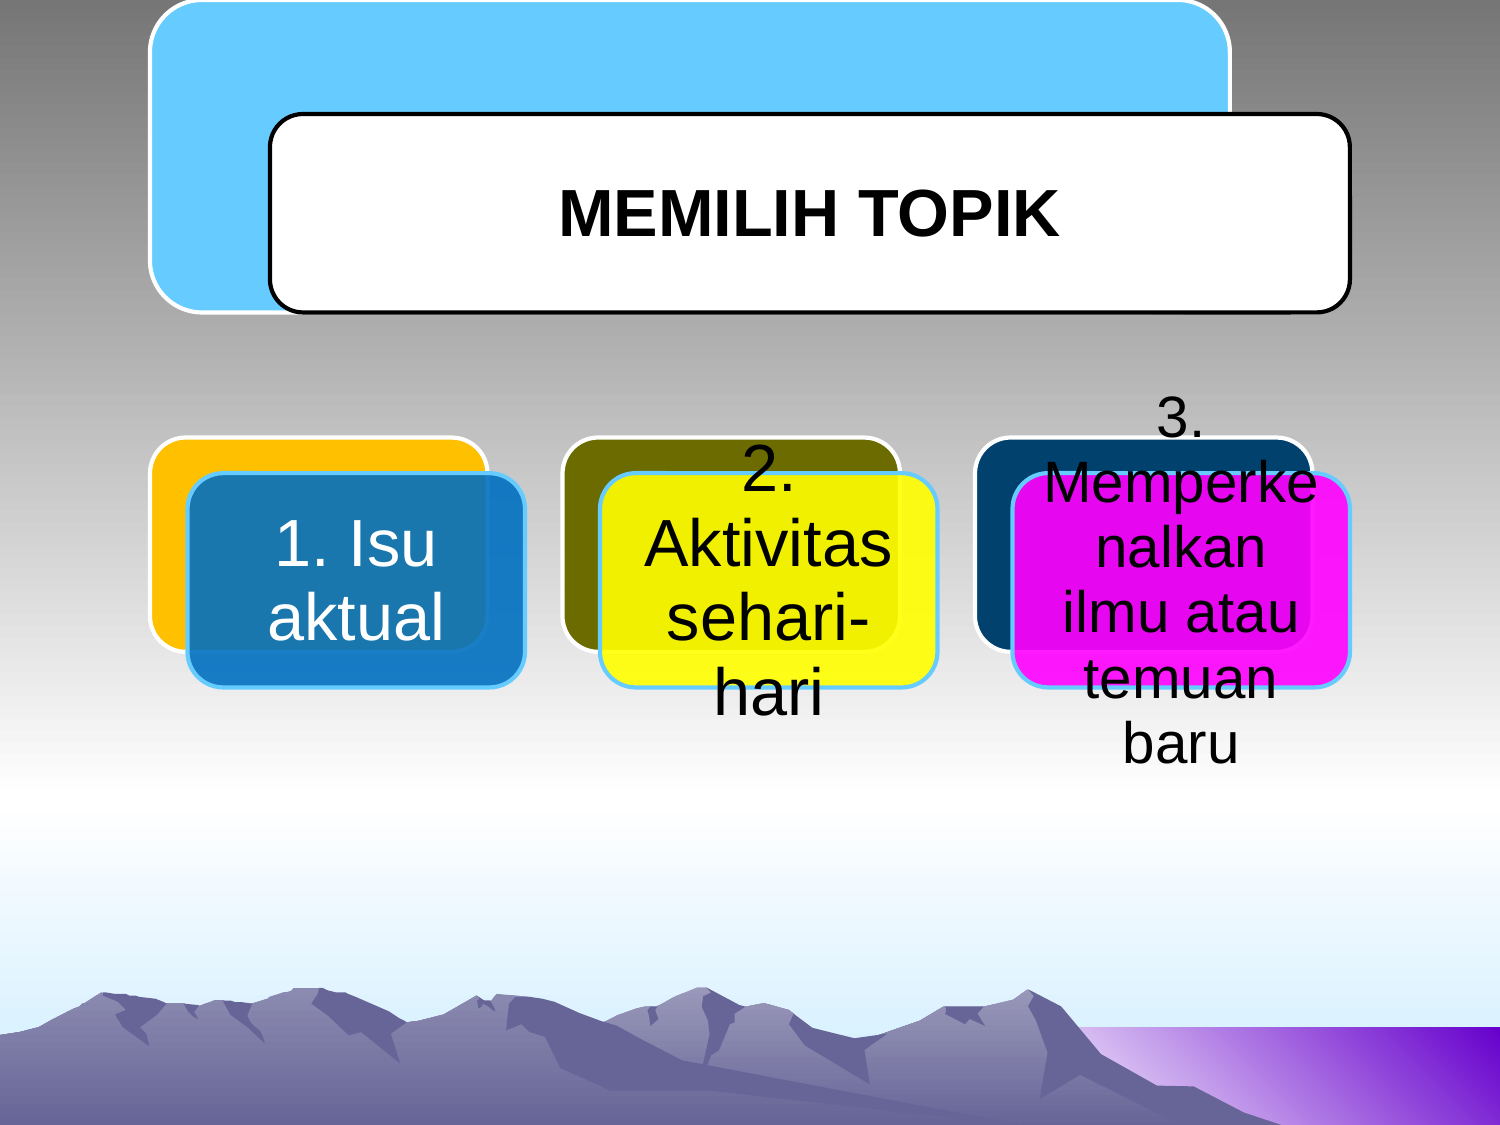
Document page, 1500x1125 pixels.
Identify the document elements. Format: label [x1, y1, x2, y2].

text_box [0, 0, 1500, 1125]
